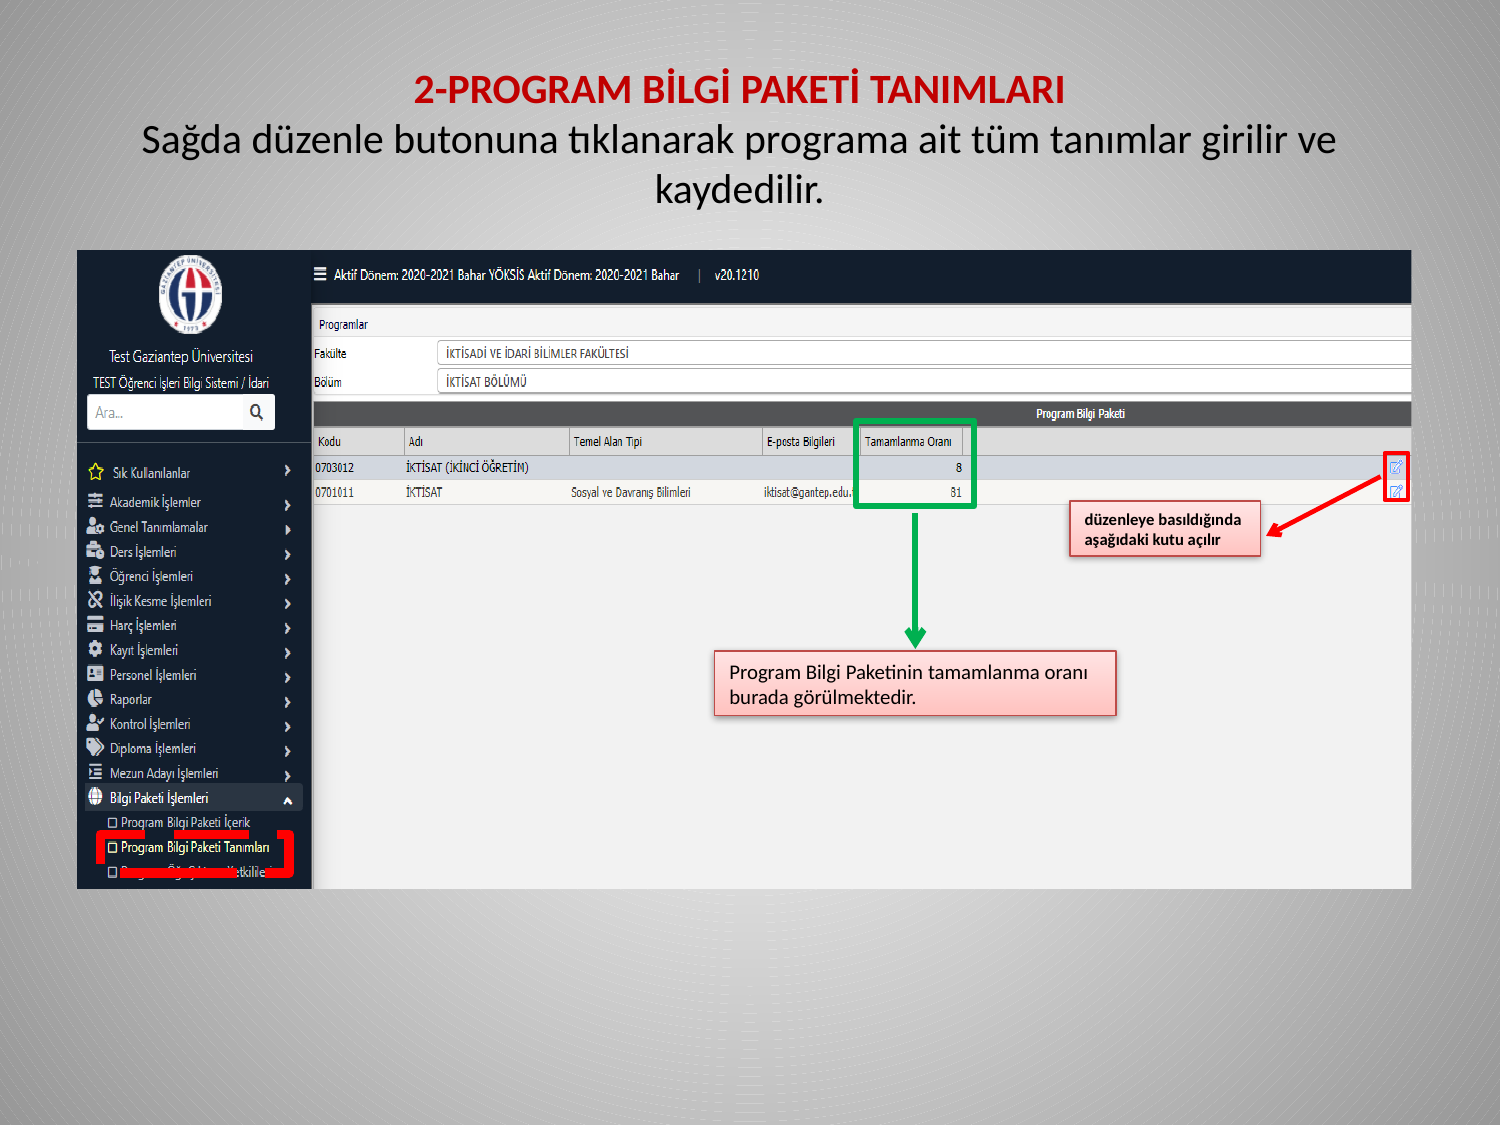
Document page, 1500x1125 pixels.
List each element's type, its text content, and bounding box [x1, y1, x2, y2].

picture [76, 250, 1412, 889]
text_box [1265, 476, 1381, 537]
title 2-PROGRAM BİLGİ PAKETİ TANIMLARI Sağda düzenle butonuna tıklanarak programa ait tüm tanımlar girilir ve kaydedilir. [64, 42, 1415, 231]
